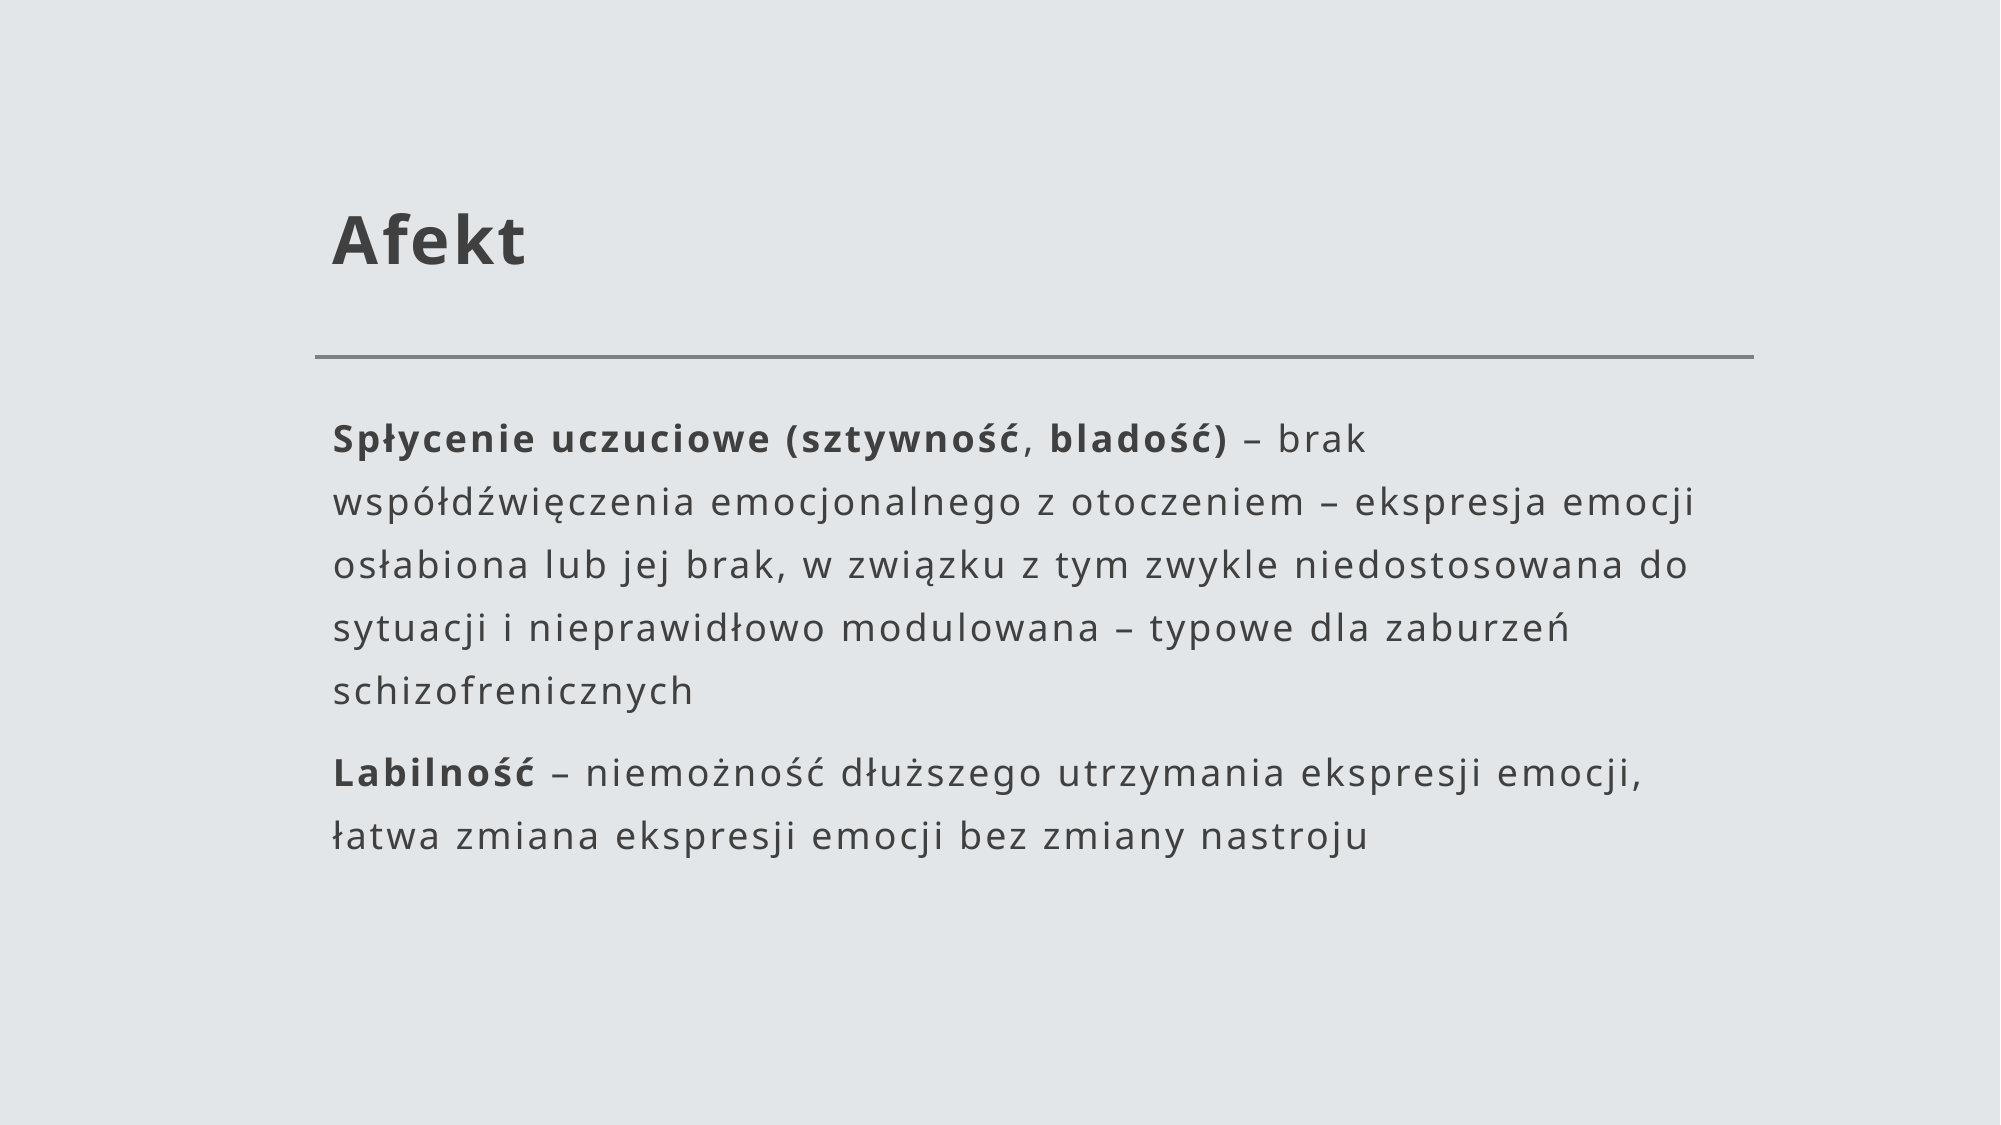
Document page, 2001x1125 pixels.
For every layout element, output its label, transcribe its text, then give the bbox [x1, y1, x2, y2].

title Afekt [315, 72, 1754, 294]
list Spłycenie uczuciowe (sztywność, bladość) – brak współdźwięczenia emocjonalnego z otoczeniem – ekspresja emocji osłabiona lub jej brak, w związku z tym zwykle niedostosowana do sytuacji i nieprawidłowo modulowana – typowe dla zaburzeń schizofrenicznych Labilność – niemożność dłuższego utrzymania ekspresji emocji, łatwa zmiana ekspresji emocji bez zmiany nastroju [315, 379, 1754, 979]
